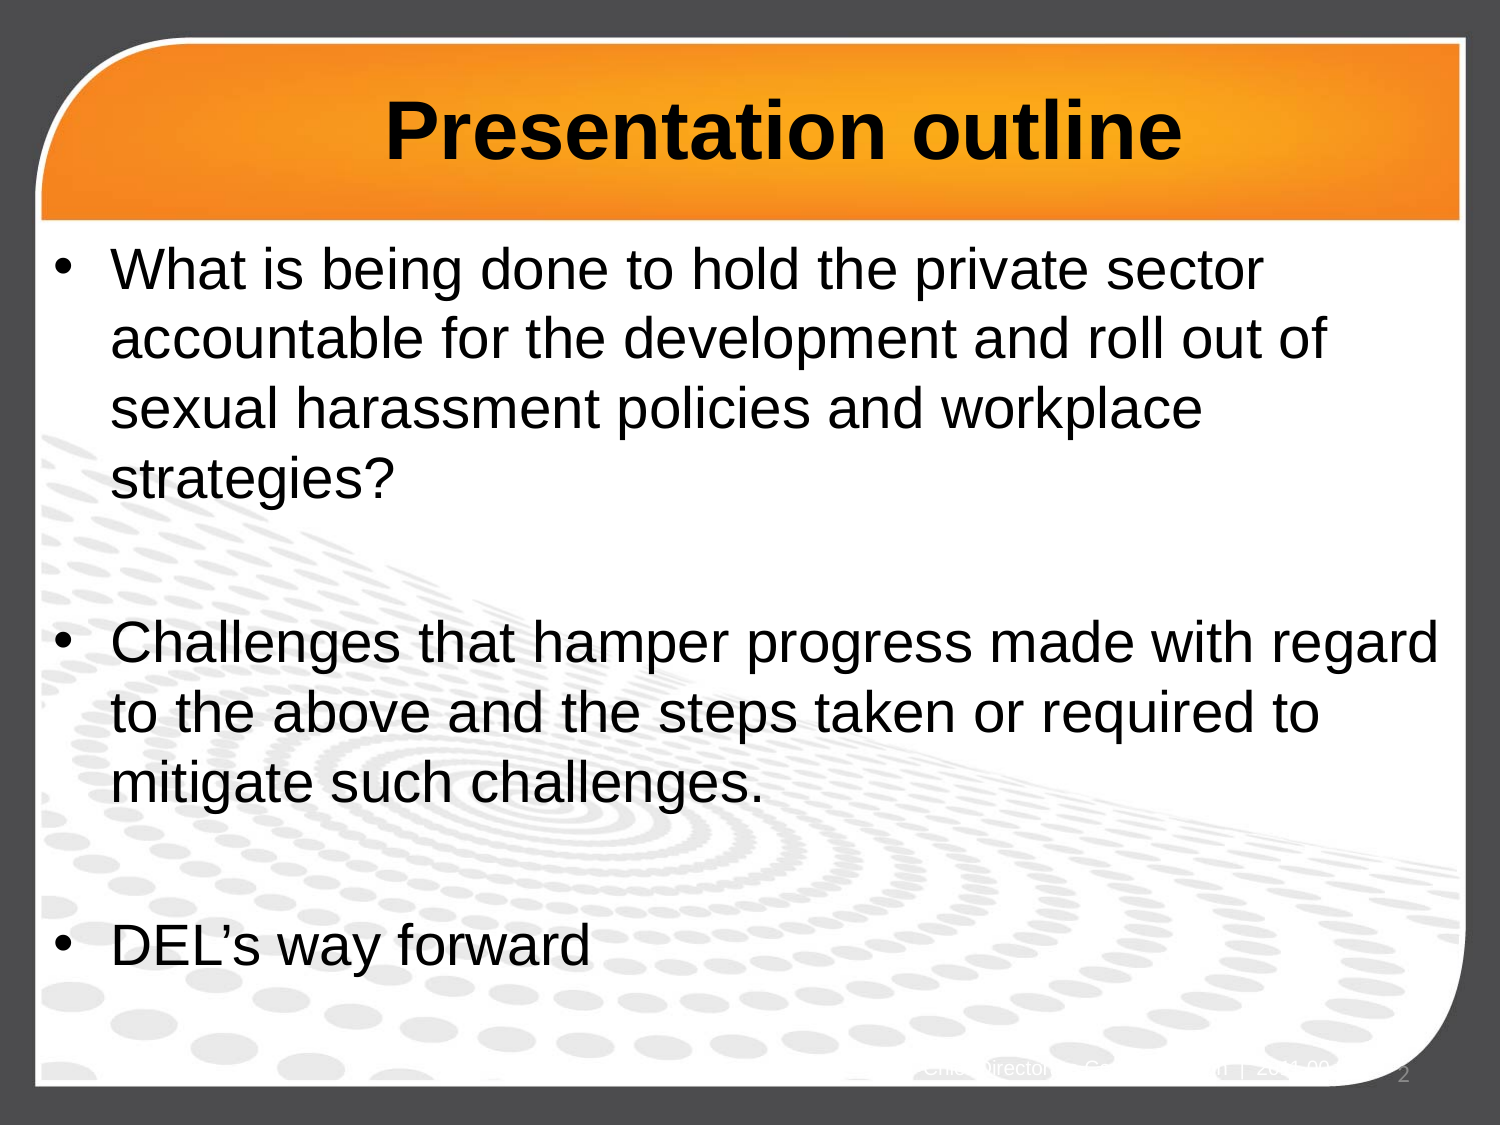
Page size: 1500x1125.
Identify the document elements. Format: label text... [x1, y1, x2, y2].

slide_number 2 [1074, 1042, 1425, 1103]
picture [0, 0, 1500, 1125]
list What is being done to hold the private sector accountable for the development and roll out of sexual harassment policies and workplace strategies? Challenges that hamper progress made with regard to the above and the steps taken or required to mitigate such challenges. DEL’s way forward [39, 223, 1463, 1113]
title Presentation outline [106, 46, 1463, 207]
